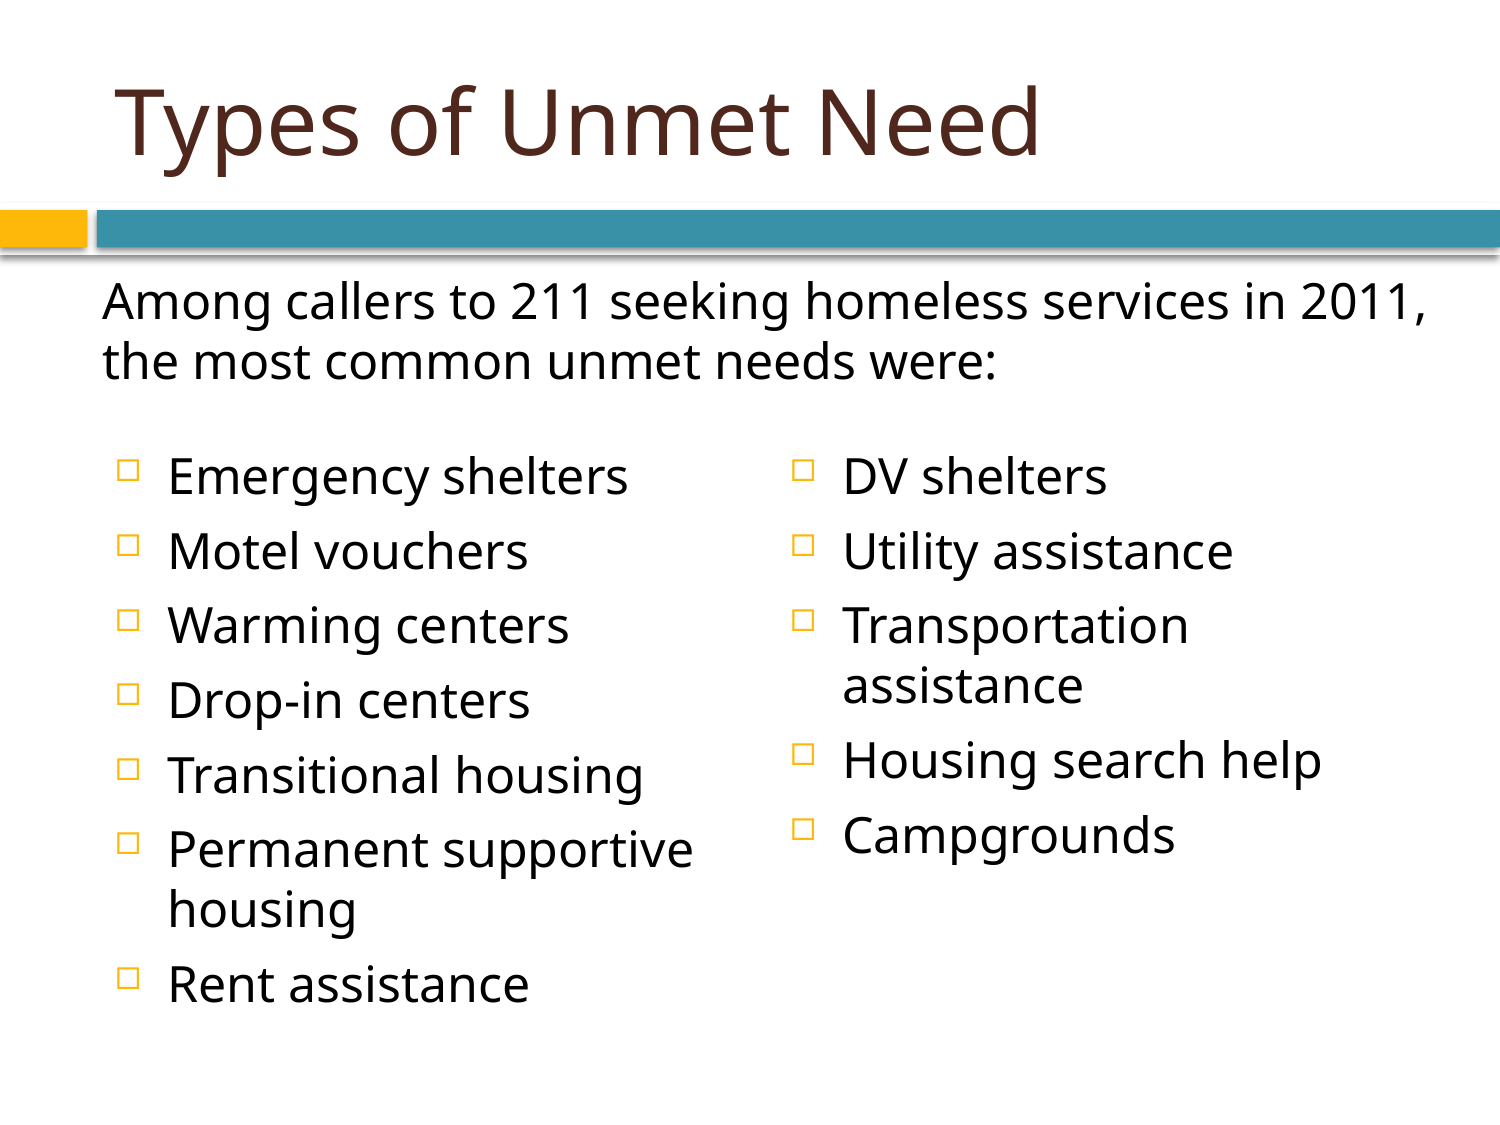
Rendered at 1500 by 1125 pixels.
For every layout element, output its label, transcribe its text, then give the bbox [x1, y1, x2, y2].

title Types of Unmet Need [99, 37, 1438, 200]
list DV shelters Utility assistance Transportation assistance Housing search help Campgrounds [774, 437, 1413, 1074]
text_box Among callers to 211 seeking homeless services in 2011, the most common unmet needs were: [87, 262, 1450, 398]
list Emergency shelters Motel vouchers Warming centers Drop-in centers Transitional housing Permanent supportive housing Rent assistance [99, 437, 738, 1074]
